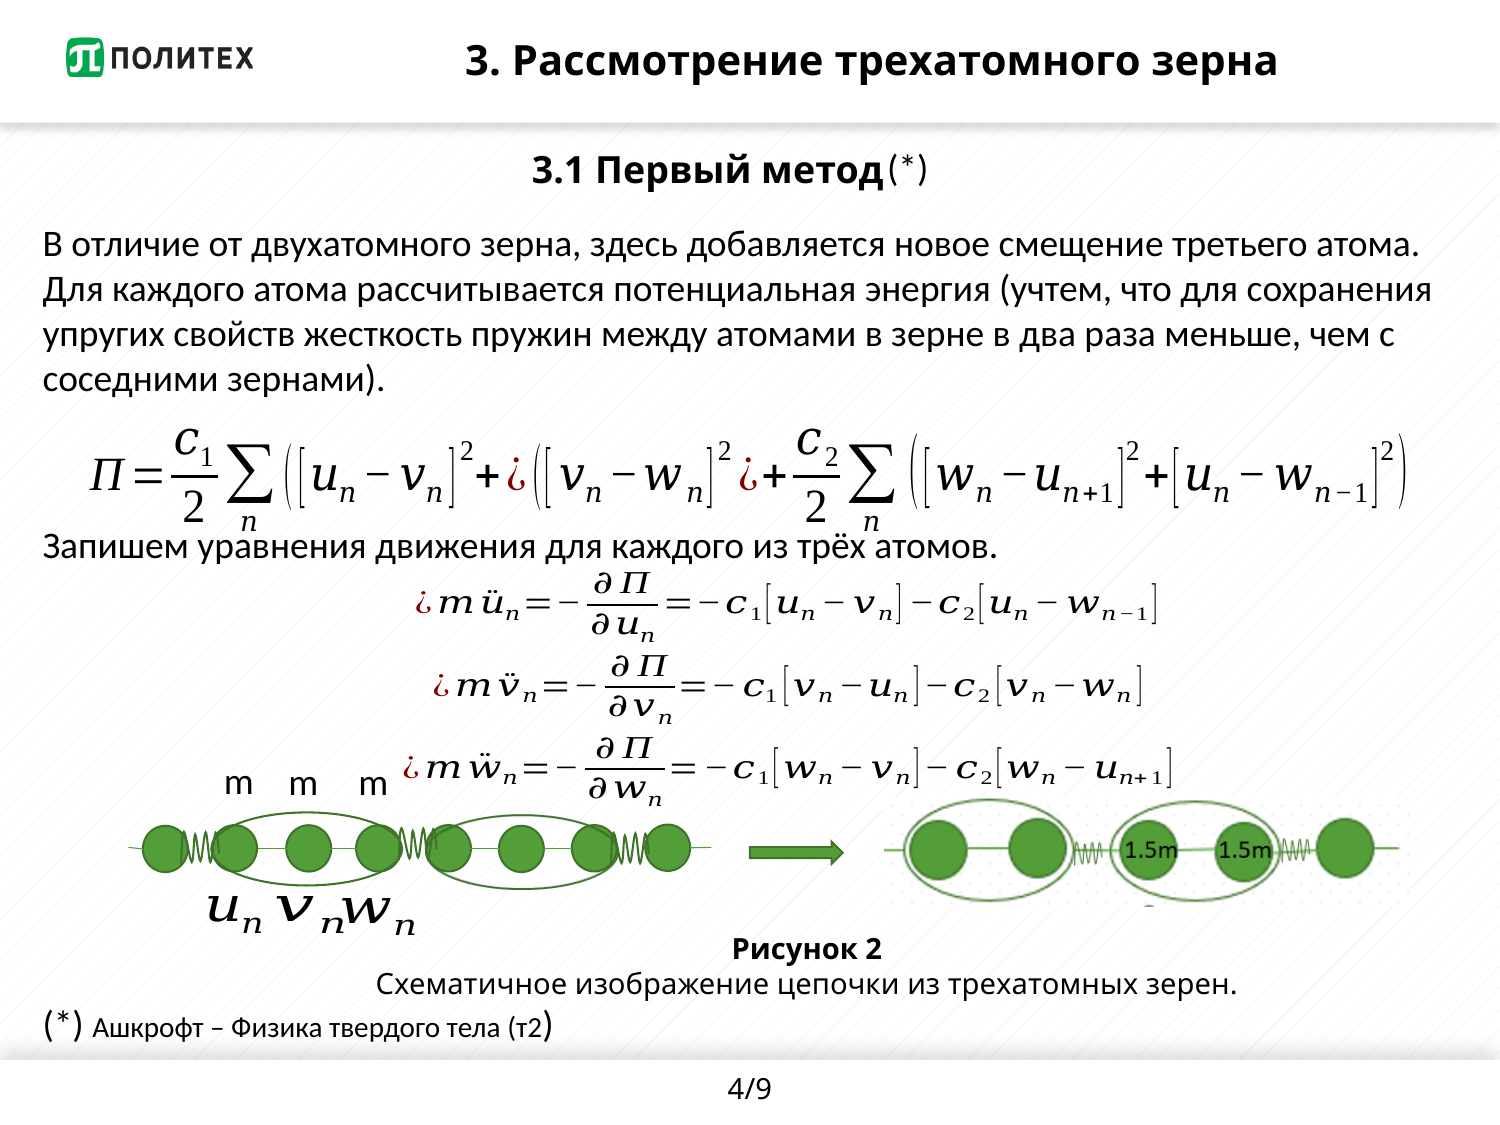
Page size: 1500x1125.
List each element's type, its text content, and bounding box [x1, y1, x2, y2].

text_box [397, 826, 425, 861]
text_box (*) Ашкрофт – Физика твердого тела (т2) [27, 992, 798, 1053]
picture [884, 798, 1410, 907]
text_box m [209, 749, 271, 810]
text_box [213, 811, 399, 887]
text_box [619, 831, 650, 866]
text_box [645, 823, 692, 872]
text_box m [273, 750, 328, 811]
text_box Рисунок 2 Схематичное изображение цепочки из трехатомных зерен. [359, 923, 1255, 1008]
text_box [748, 839, 845, 867]
text_box [180, 829, 221, 865]
text_box (*) [872, 136, 1026, 196]
picture [425, 814, 619, 890]
text_box 4/9 [401, 1062, 1099, 1113]
text_box В отличие от двухатомного зерна, здесь добавляется новое смещение третьего атома. Для каждого атома рассчитывается потенциальная энергия (учтем, что для сохранения упругих свойств жесткость пружин между атомами в зерне в два раза меньше, чем с соседними зернами). [27, 211, 1492, 407]
title 3. Рассмотрение трехатомного зерна [318, 14, 1426, 110]
text_box 3.1 Первый метод [443, 138, 973, 199]
text_box m [343, 750, 405, 810]
text_box Запишем уравнения движения для каждого из трёх атомов. [27, 514, 1117, 574]
text_box [141, 824, 185, 874]
